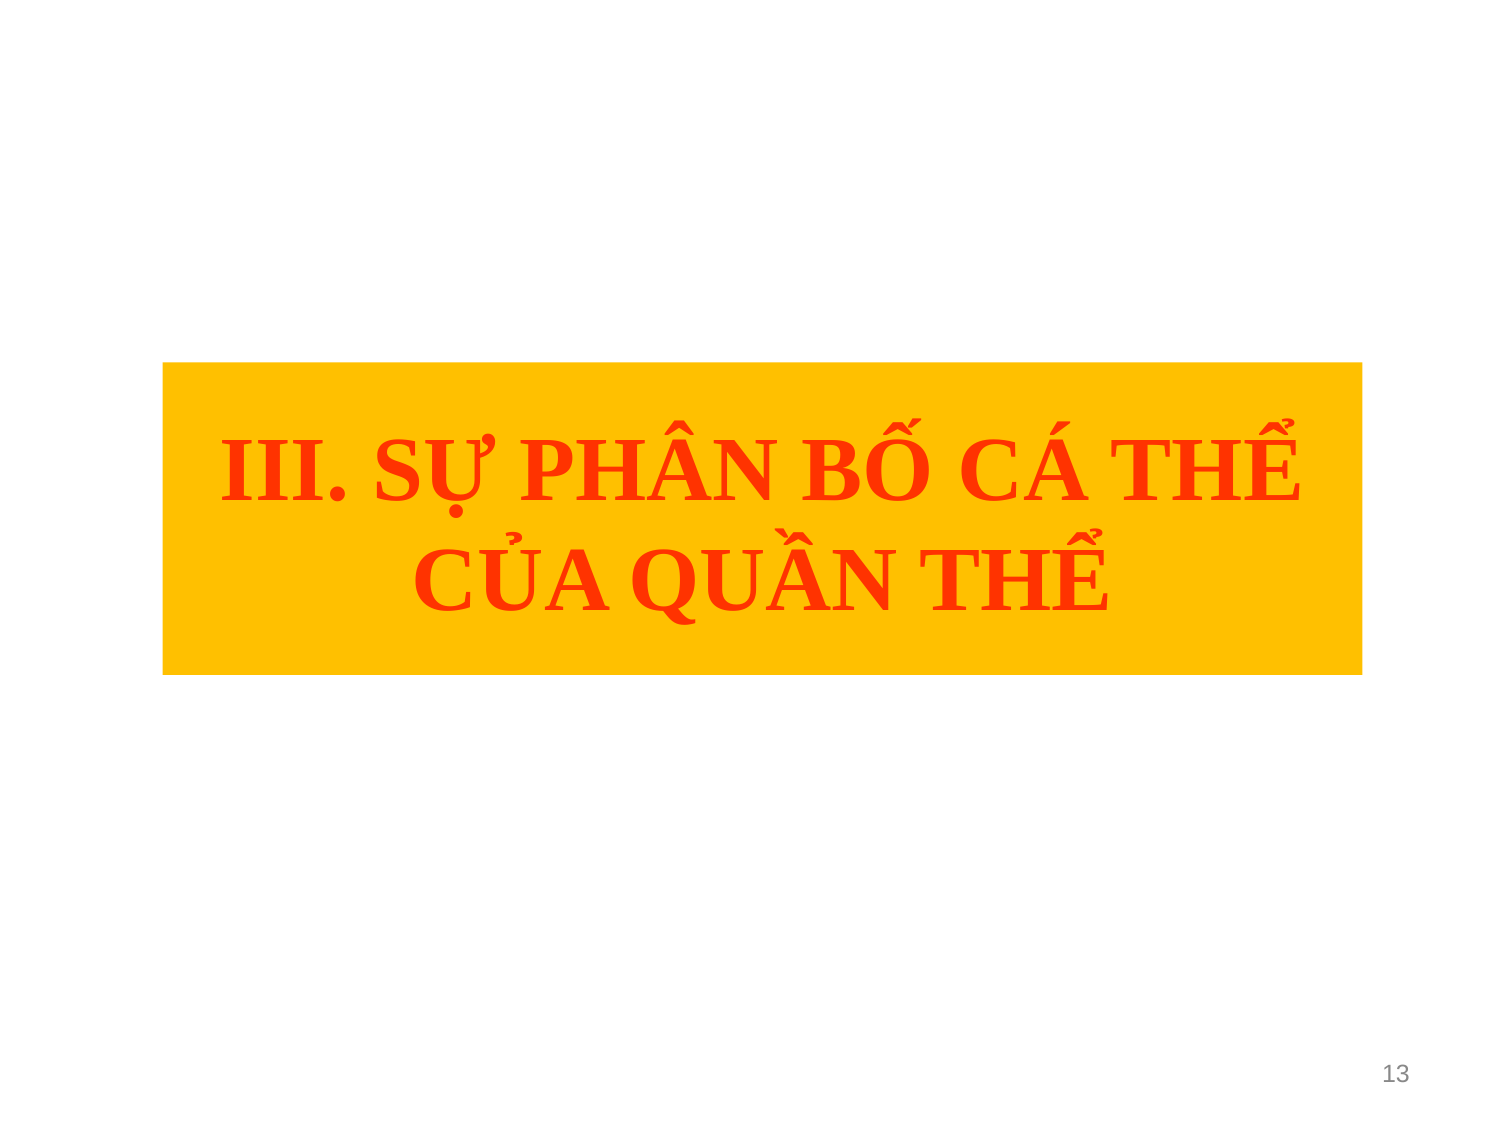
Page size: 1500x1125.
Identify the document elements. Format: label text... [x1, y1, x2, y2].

slide_number 13 [1074, 1042, 1425, 1103]
title III. SỰ PHÂN BỐ CÁ THỂ CỦA QUẦN THỂ [162, 362, 1363, 675]
